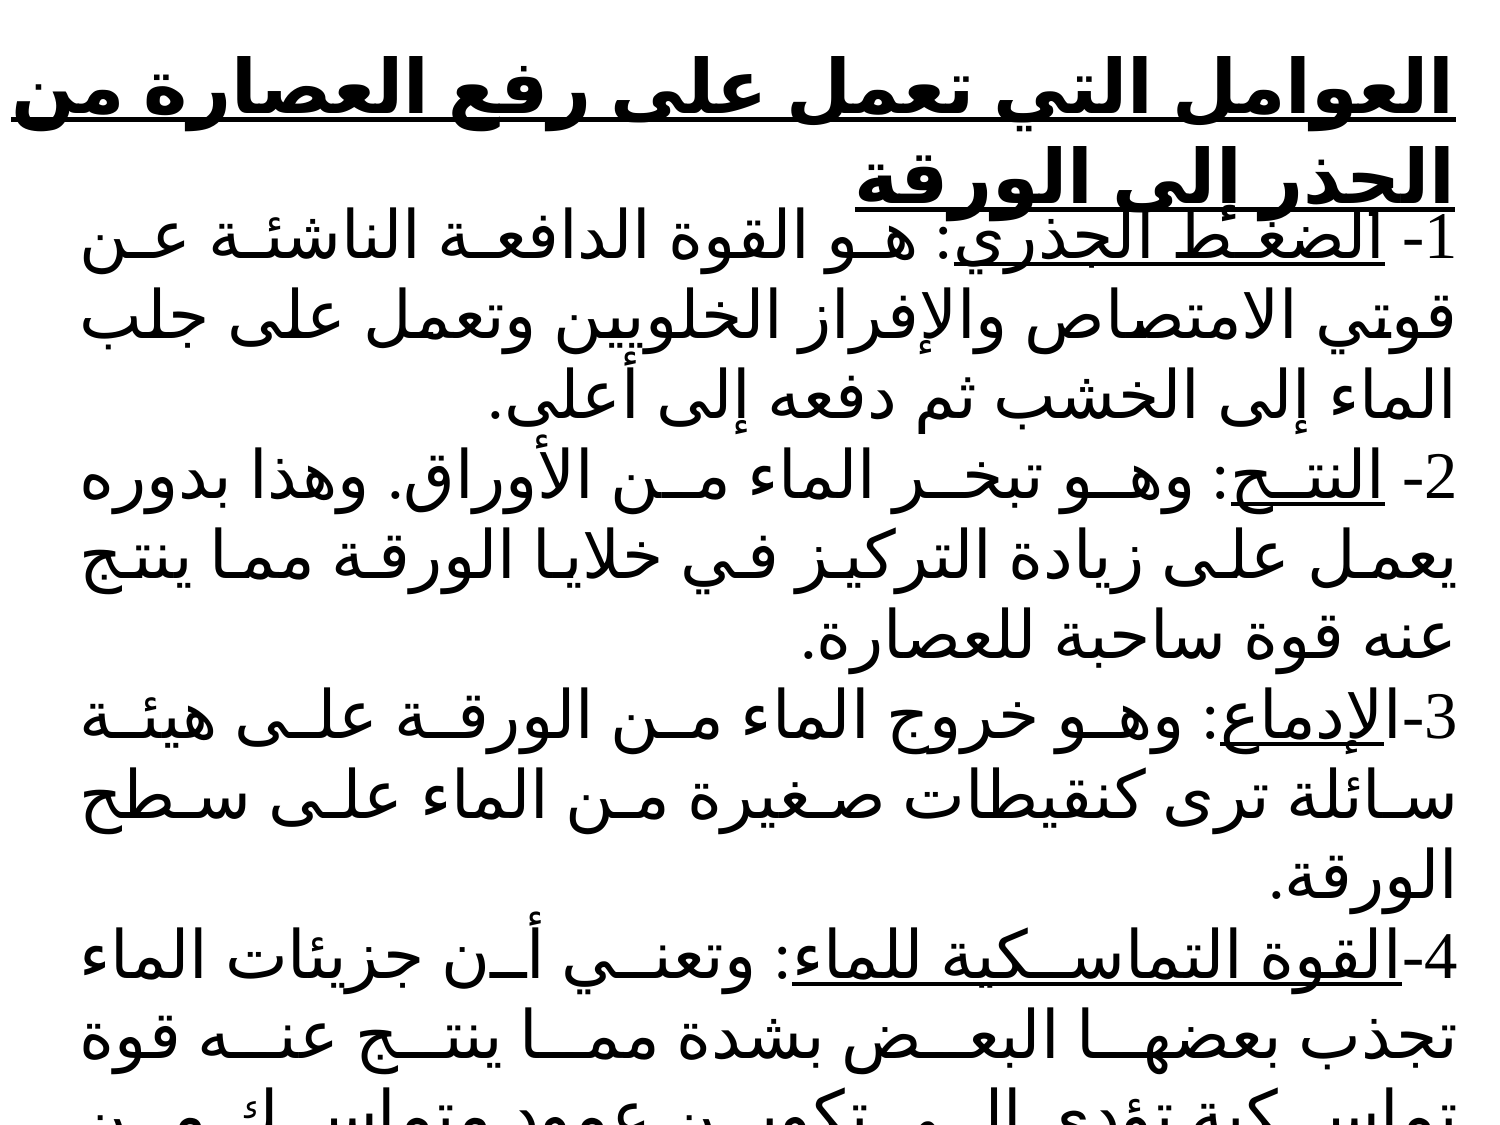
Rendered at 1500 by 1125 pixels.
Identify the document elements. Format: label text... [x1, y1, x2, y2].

text_box 1- الضغط الجذري: هو القوة الدافعة الناشئة عن قوتي الامتصاص والإفراز الخلويين وتعمل على جلب الماء إلى الخشب ثم دفعه إلى أعلى. 2- النتح: وهو تبخر الماء من الأوراق. وهذا بدوره يعمل على زيادة التركيز في خلايا الورقة مما ينتج عنه قوة ساحبة للعصارة. 3-الإدماع: وهو خروج الماء من الورقة على هيئة سائلة ترى كنقيطات صغيرة من الماء على سطح الورقة. 4-القوة التماسكية للماء: وتعني أن جزيئات الماء تجذب بعضها البعض بشدة مما ينتج عنه قوة تماسكية تؤدي إلى تكوين عمود متماسك من جزيئات الماء يعمل على سحب العصارة إلى أعلى. [64, 184, 1473, 1125]
text_box العوامل التي تعمل على رفع العصارة من الجذر إلى الورقة [0, 30, 1471, 226]
